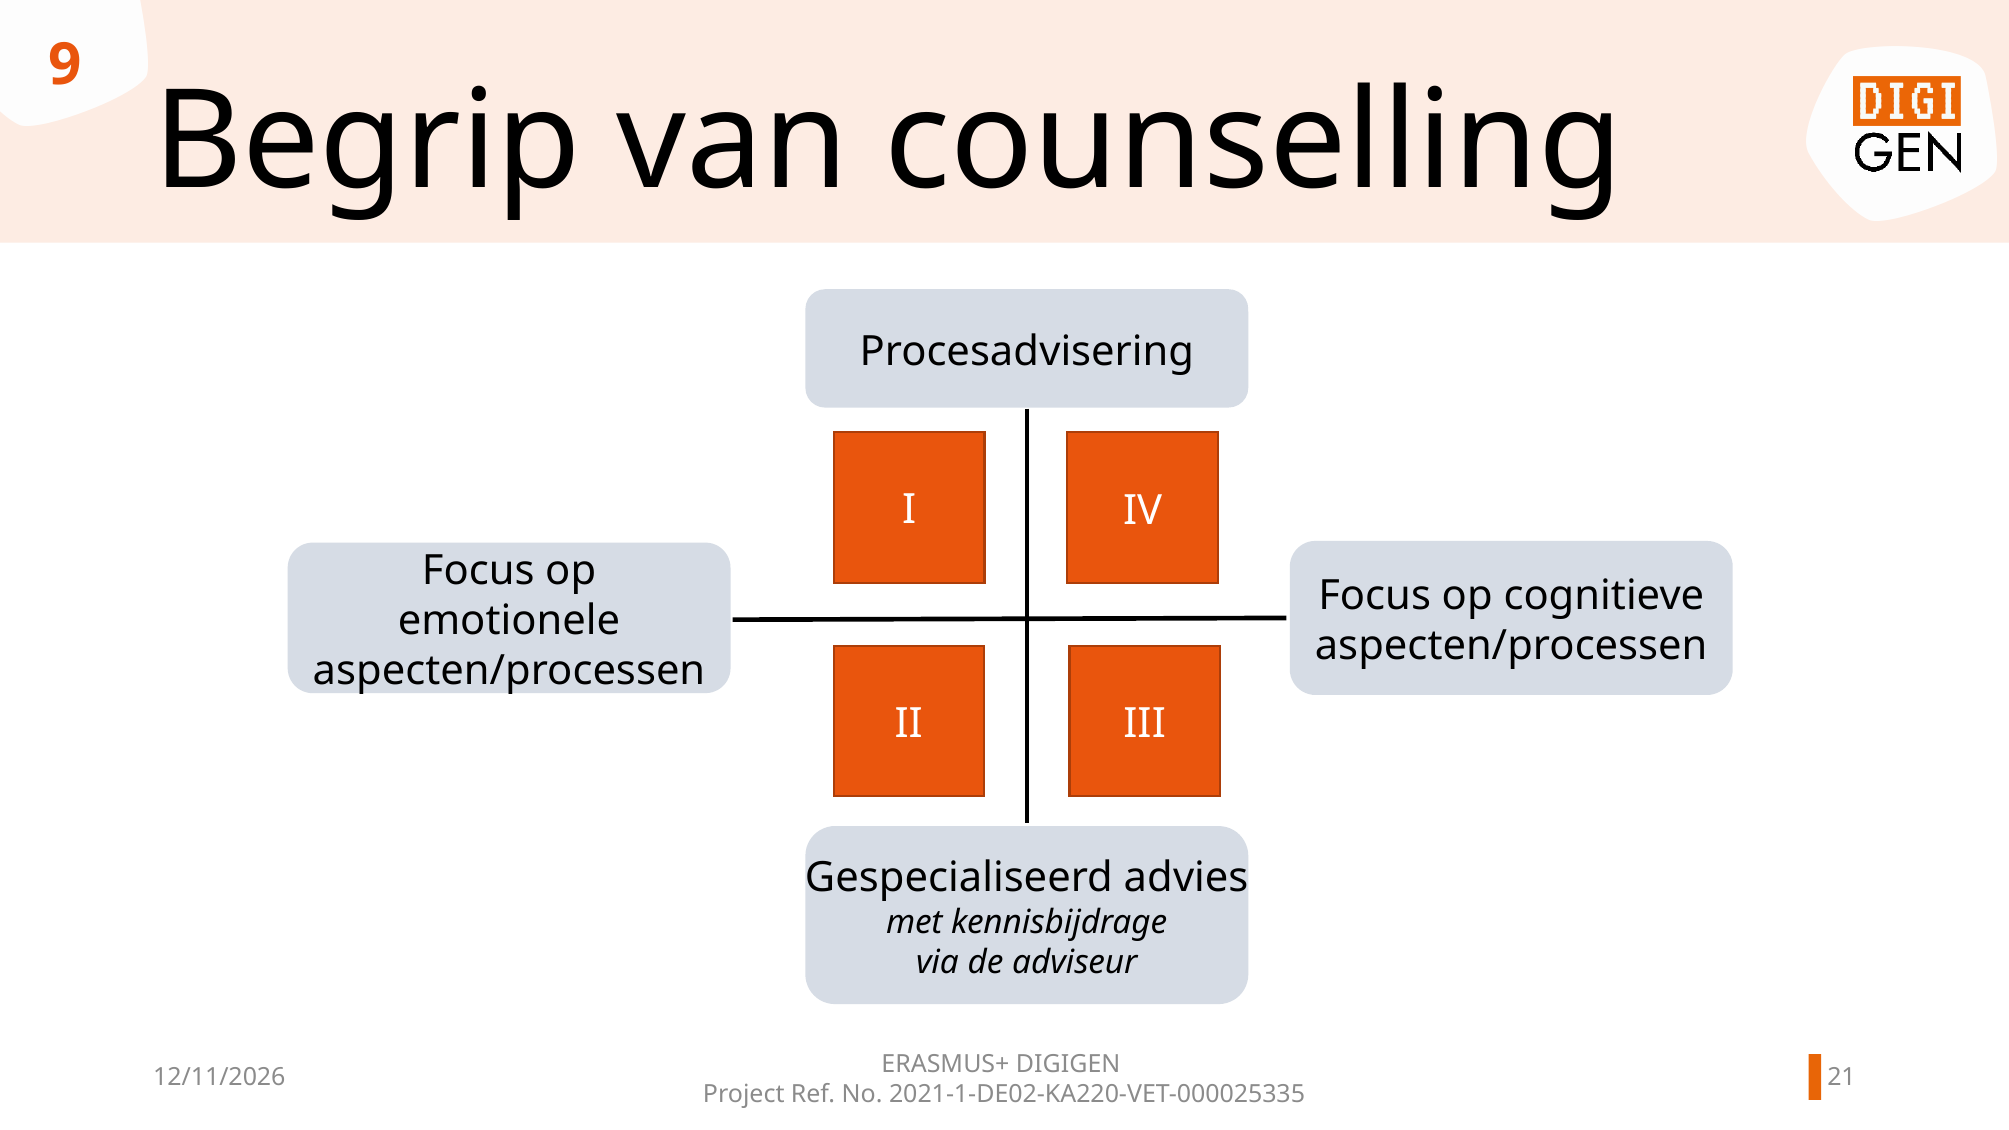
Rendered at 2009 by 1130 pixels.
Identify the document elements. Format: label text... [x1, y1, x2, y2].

picture [0, 0, 148, 126]
text_box Focus op cognitieve aspecten/processen [1289, 540, 1733, 695]
text_box Focus op emotionele aspecten/processen [287, 542, 731, 694]
text_box Procesadvisering [805, 289, 1249, 408]
footer ERASMUS+ DIGIGEN Project Ref. No. 2021-1-DE02-KA220-VET-000025335 [665, 1047, 1344, 1108]
text_box II [833, 645, 985, 797]
slide_number 21 [1772, 1047, 1871, 1108]
text_box Gespecialiseerd advies met kennisbijdrage via de adviseur [805, 826, 1249, 1005]
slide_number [138, 1047, 591, 1108]
picture [1806, 46, 1997, 221]
text_box IV [1066, 431, 1219, 584]
title Begrip van counselling [138, 61, 1751, 190]
text_box I [833, 431, 986, 584]
text_box III [1068, 645, 1221, 797]
